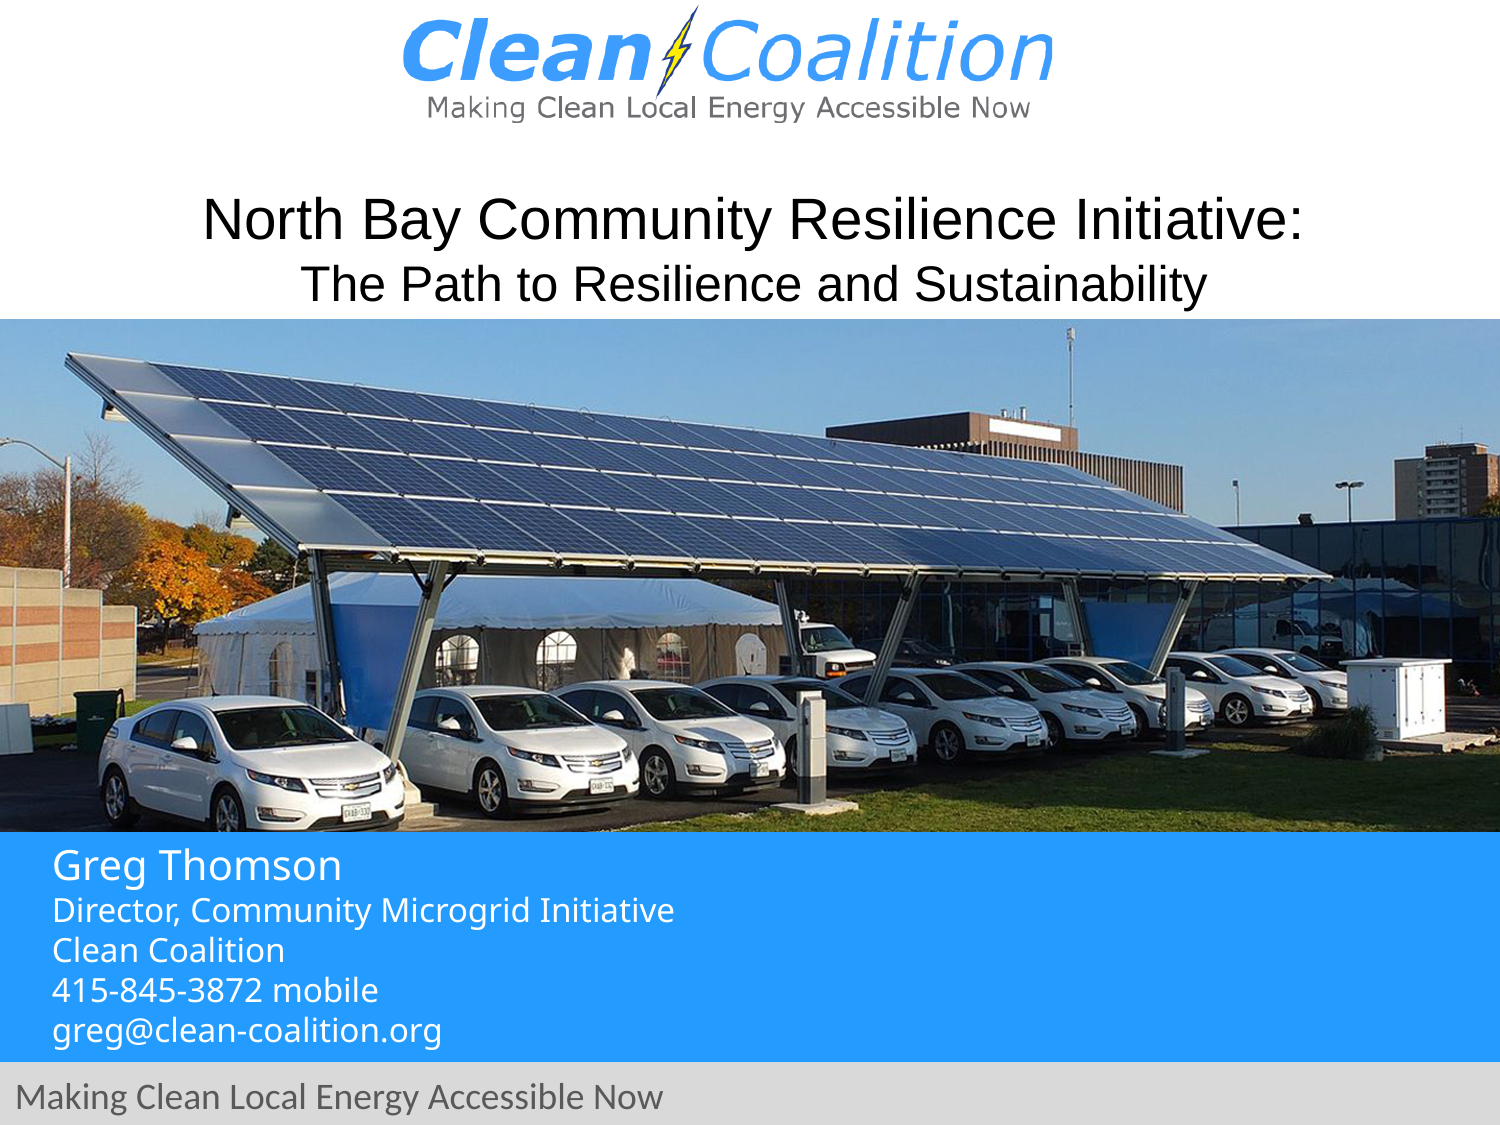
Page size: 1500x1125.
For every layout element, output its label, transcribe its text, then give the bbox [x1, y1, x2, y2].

text_box Greg Thomson Director, Community Microgrid Initiative Clean Coalition 415-845-3872 mobile greg@clean-coalition.org [37, 841, 786, 1057]
picture [403, 2, 1053, 123]
picture [0, 318, 1500, 832]
text_box North Bay Community Resilience Initiative: The Path to Resilience and Sustainability [4, 173, 1500, 318]
